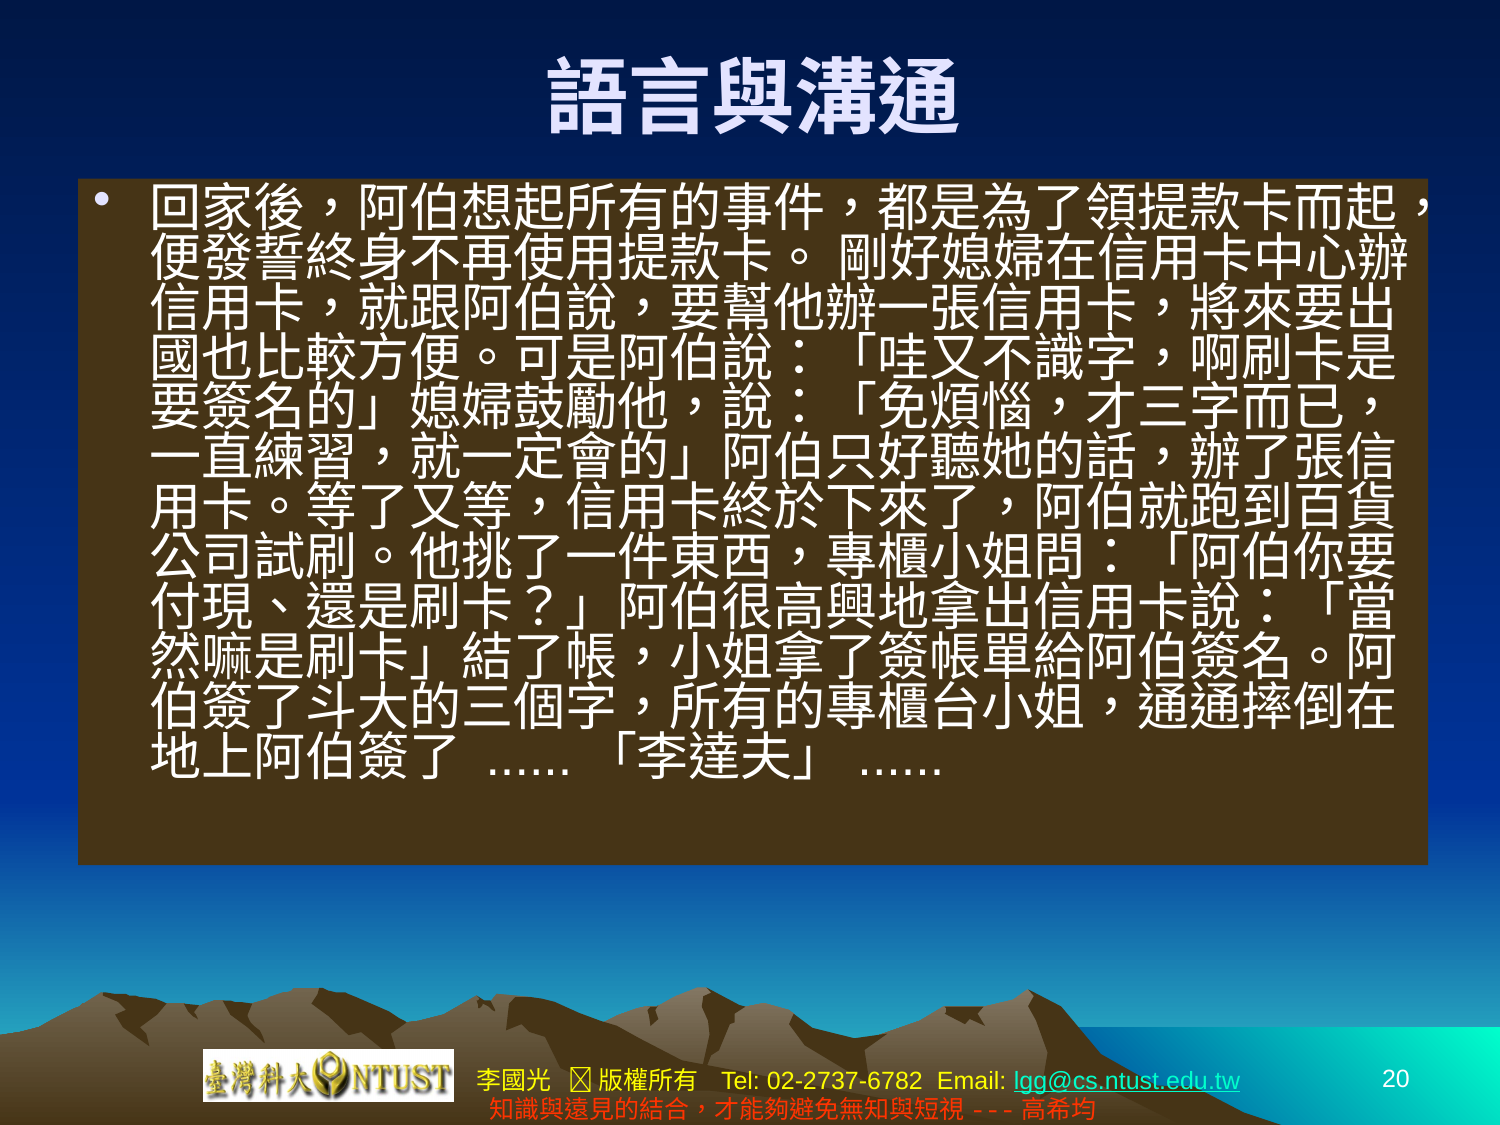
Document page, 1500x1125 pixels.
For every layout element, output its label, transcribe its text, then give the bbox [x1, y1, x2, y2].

slide_number 20 [1074, 1024, 1426, 1101]
title 語言與溝通 [77, 0, 1429, 178]
picture [203, 1049, 454, 1102]
list 回家後，阿伯想起所有的事件，都是為了領提款卡而起，便發誓終身不再使用提款卡。 剛好媳婦在信用卡中心辦信用卡，就跟阿伯說，要幫他辦一張信用卡，將來要出國也比較方便。可是阿伯說：「哇又不識字，啊刷卡是要簽名的」媳婦鼓勵他，說：「免煩惱，才三字而已，一直練習，就一定會的」阿伯只好聽她的話，辦了張信用卡。等了又等，信用卡終於下來了，阿伯就跑到百貨公司試刷。他挑了一件東西，專櫃小姐問：「阿伯你要付現、還是刷卡？」阿伯很高興地拿出信用卡說：「當然嘛是刷卡」結了帳，小姐拿了簽帳單給阿伯簽名。阿伯簽了斗大的三個字，所有的專櫃台小姐，通通摔倒在地上阿伯簽了 ......「李達夫」...... [77, 178, 1429, 866]
